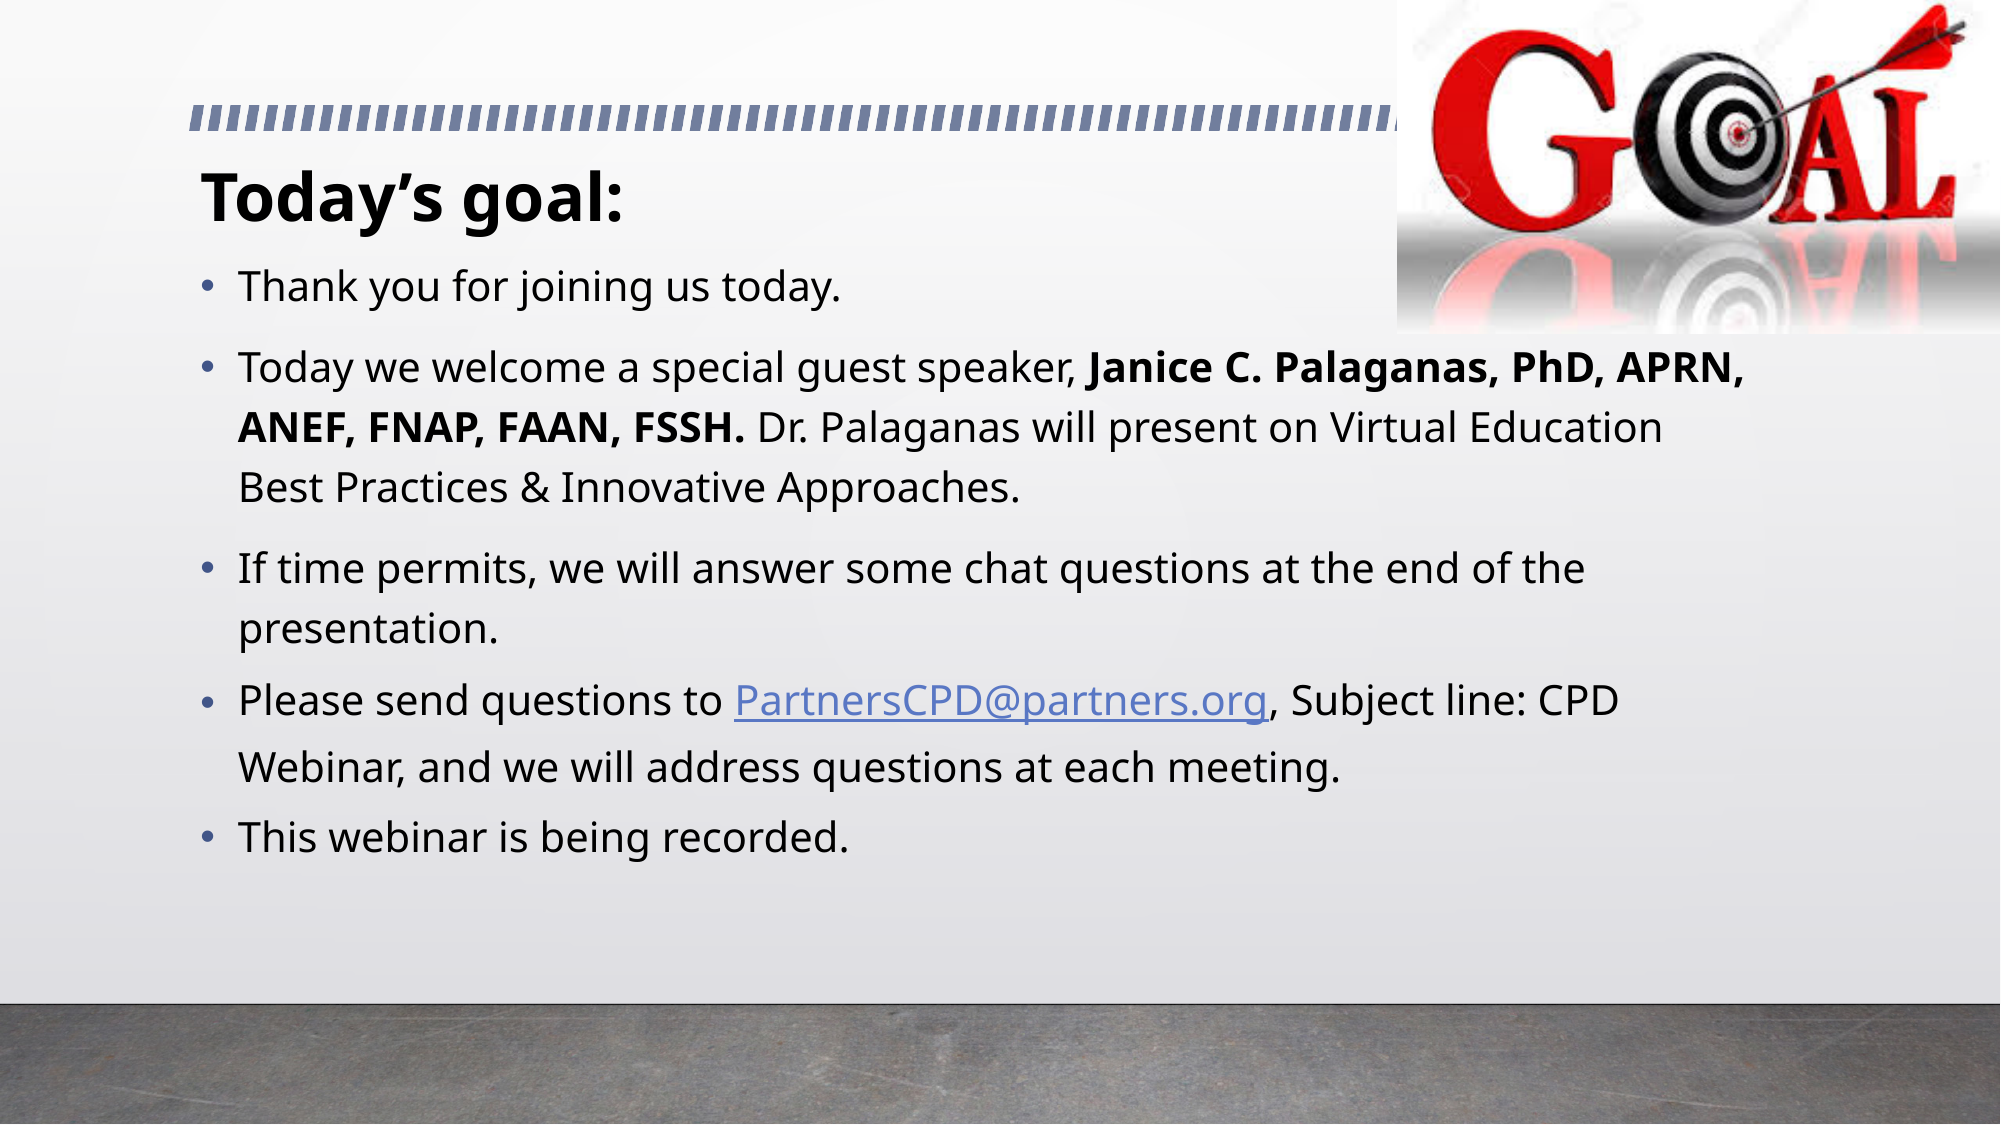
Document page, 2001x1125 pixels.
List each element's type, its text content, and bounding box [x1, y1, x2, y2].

title Today’s goal: [185, 156, 1397, 242]
list Thank you for joining us today. Today we welcome a special guest speaker, Janice C. Palaganas, PhD, APRN, ANEF, FNAP, FAAN, FSSH. Dr. Palaganas will present on Virtual Education Best Practices & Innovative Approaches. If time permits, we will answer some chat questions at the end of the presentation. Please send questions to PartnersCPD@partners.org, Subject line: CPD Webinar, and we will address questions at each meeting. This webinar is being recorded. [185, 242, 1761, 1016]
picture [1397, 0, 2000, 334]
picture [0, 1004, 2000, 1124]
